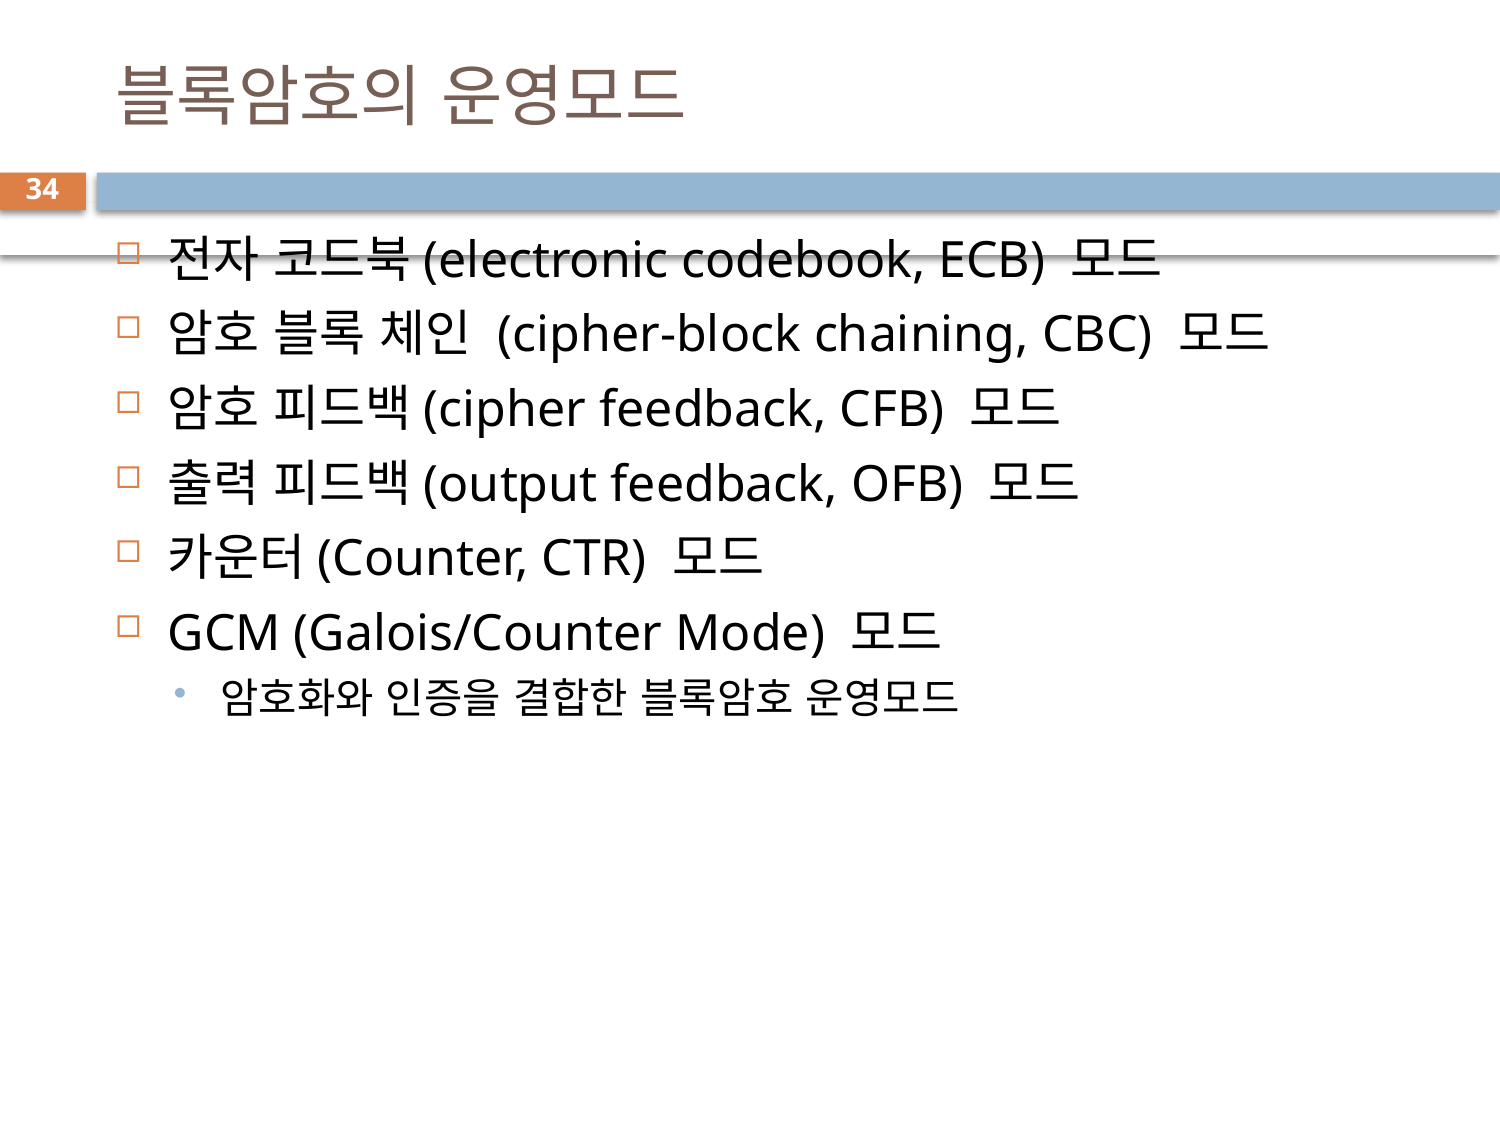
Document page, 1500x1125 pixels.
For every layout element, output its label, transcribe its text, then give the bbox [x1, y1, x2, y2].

list 전자 코드북(electronic codebook, ECB) 모드 암호 블록 체인 (cipher-block chaining, CBC) 모드 암호 피드백(cipher feedback, CFB) 모드 출력 피드백(output feedback, OFB) 모드 카운터(Counter, CTR) 모드 GCM (Galois/Counter Mode) 모드 암호화와 인증을 결합한 블록암호 운영모드 [100, 219, 1438, 1047]
slide_number 34 [0, 170, 87, 211]
title 블록암호의 운영모드 [100, 37, 1438, 149]
